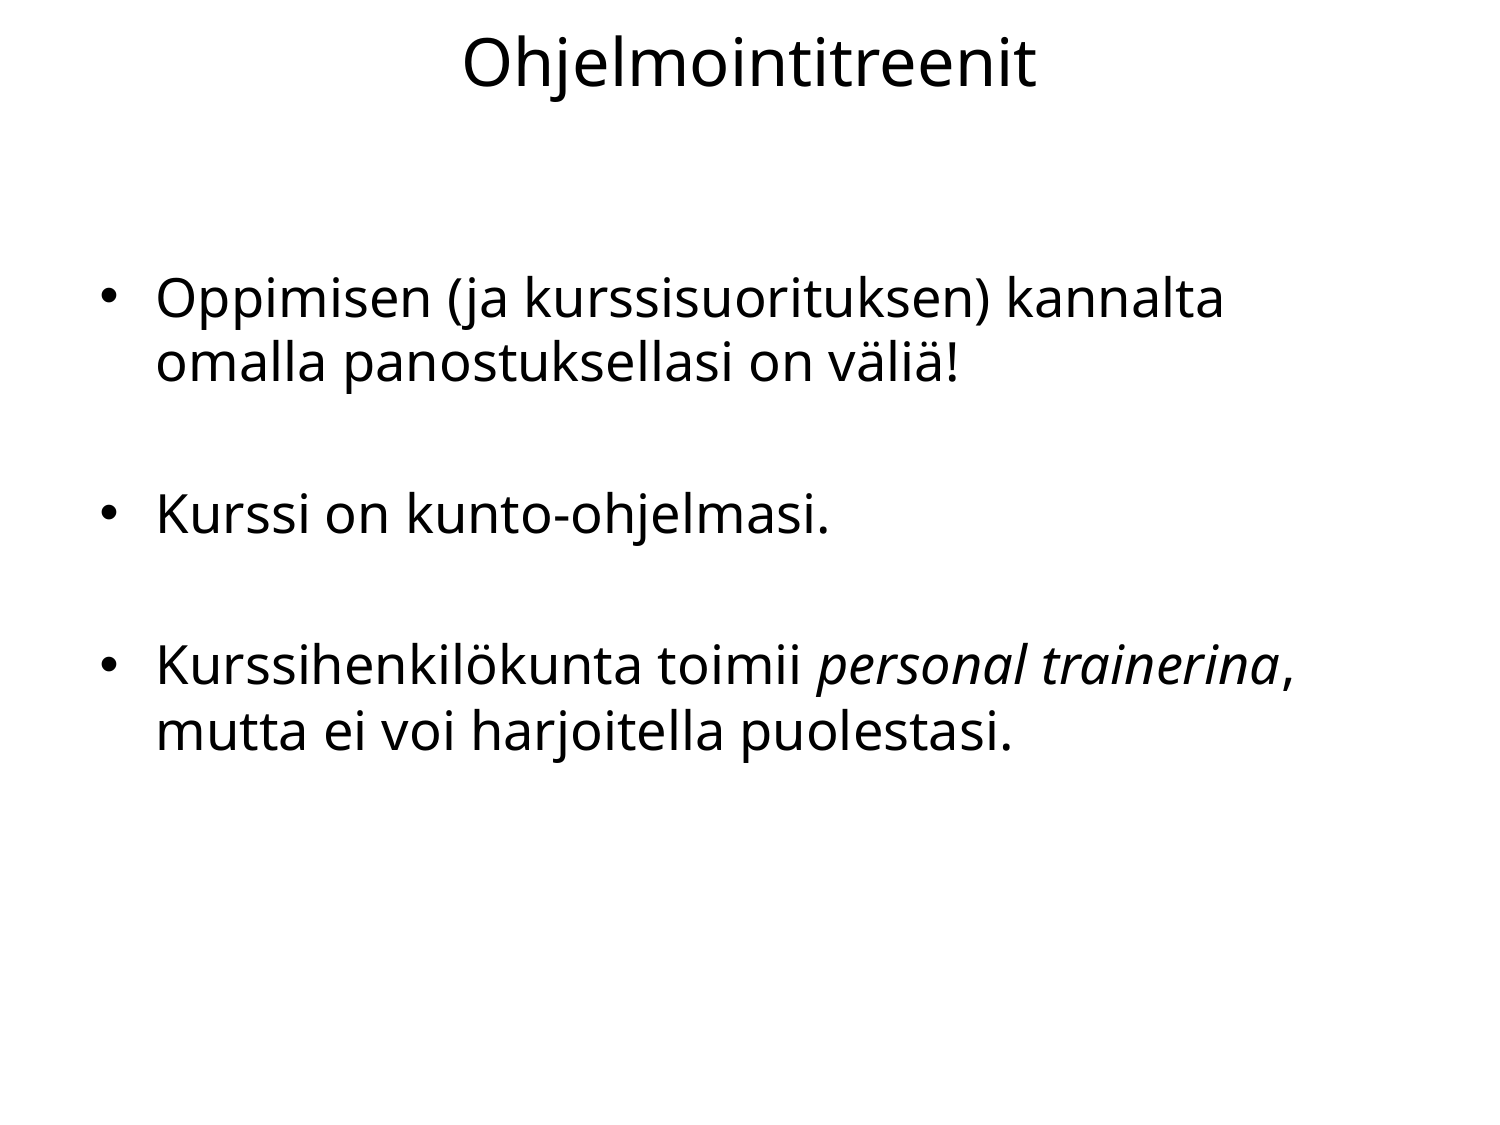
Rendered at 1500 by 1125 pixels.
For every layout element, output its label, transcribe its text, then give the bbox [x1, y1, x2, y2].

title Ohjelmointitreenit [75, 12, 1425, 125]
list Oppimisen (ja kurssisuorituksen) kannalta omalla panostuksellasi on väliä! Kurssi on kunto-ohjelmasi. Kurssihenkilökunta toimii personal trainerina, mutta ei voi harjoitella puolestasi. [84, 179, 1350, 1075]
